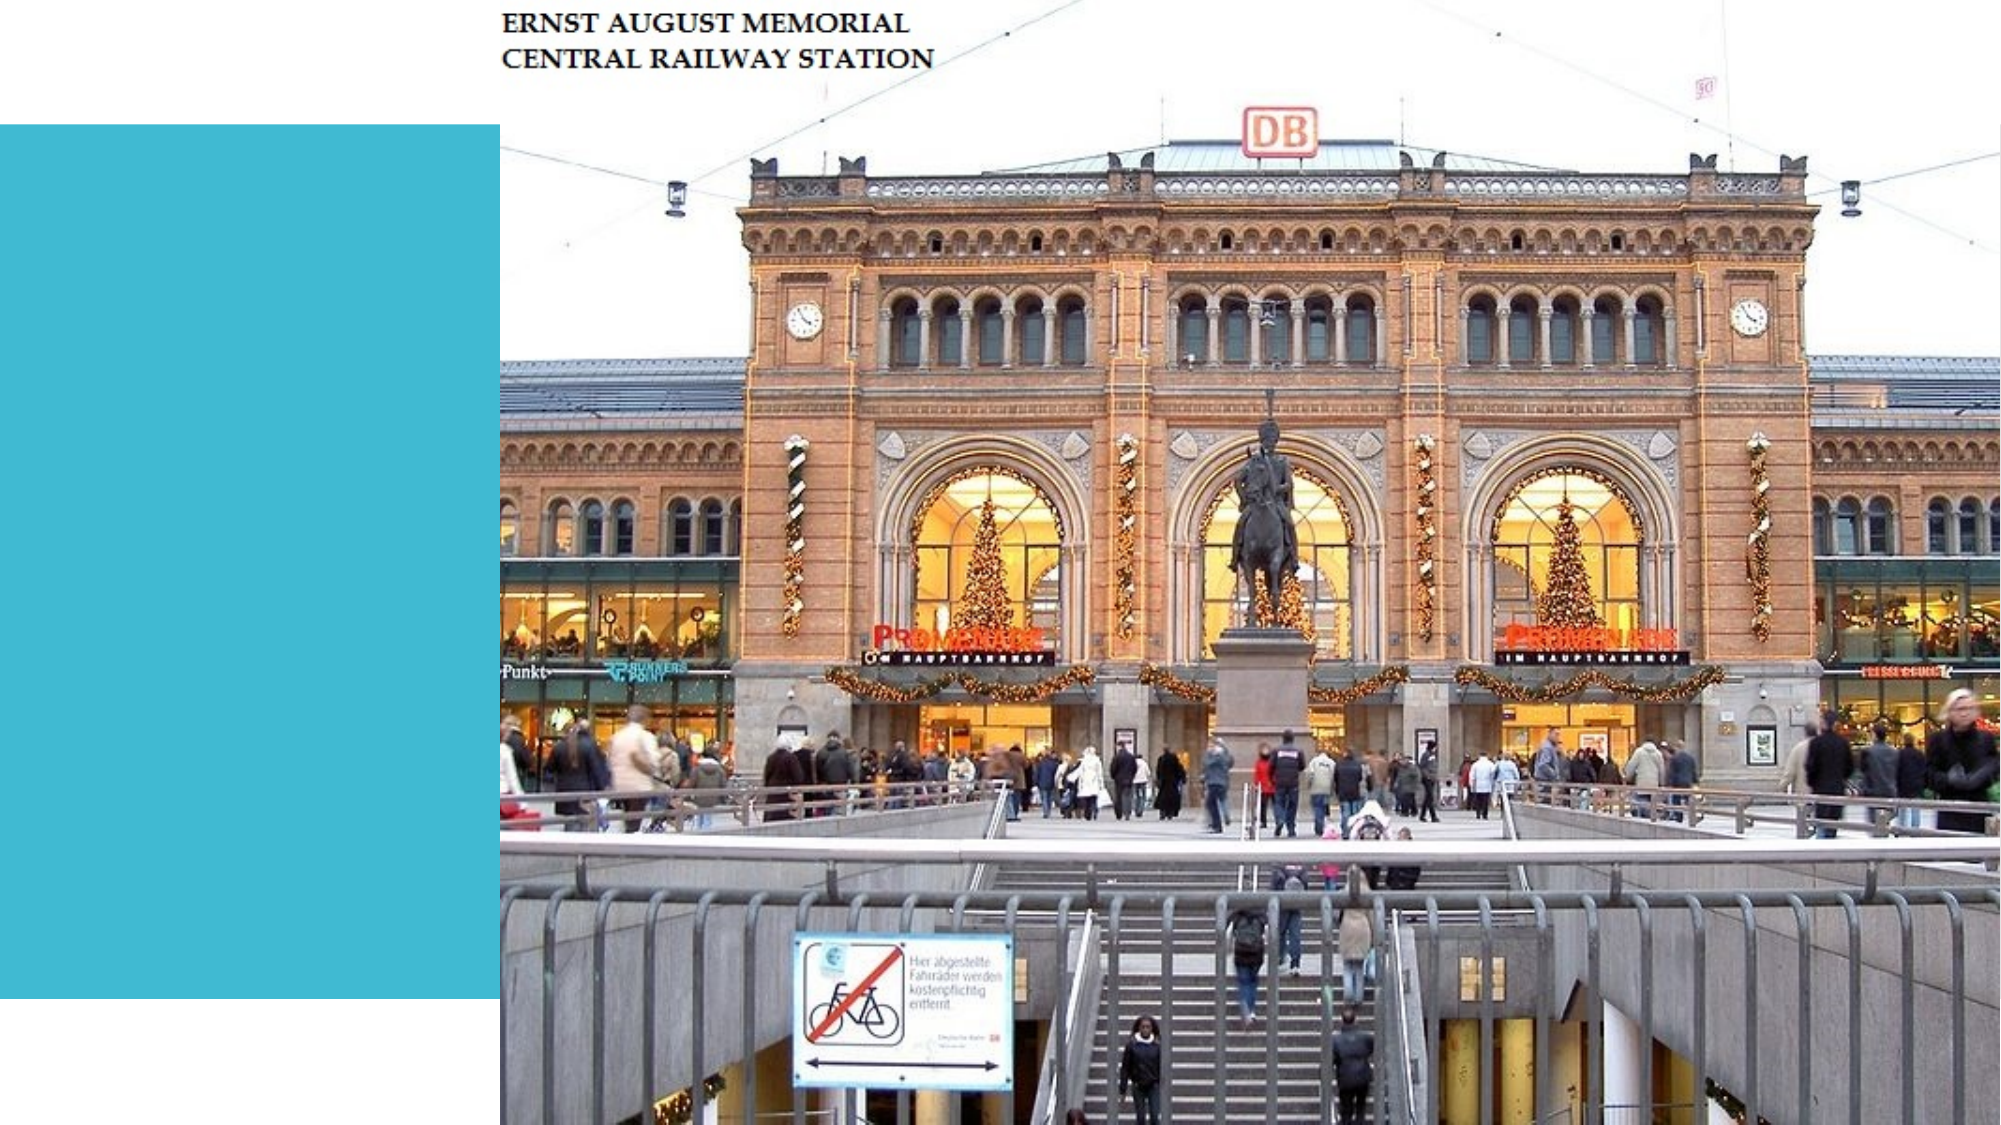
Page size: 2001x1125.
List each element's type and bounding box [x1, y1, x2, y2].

list [499, 0, 2000, 1125]
